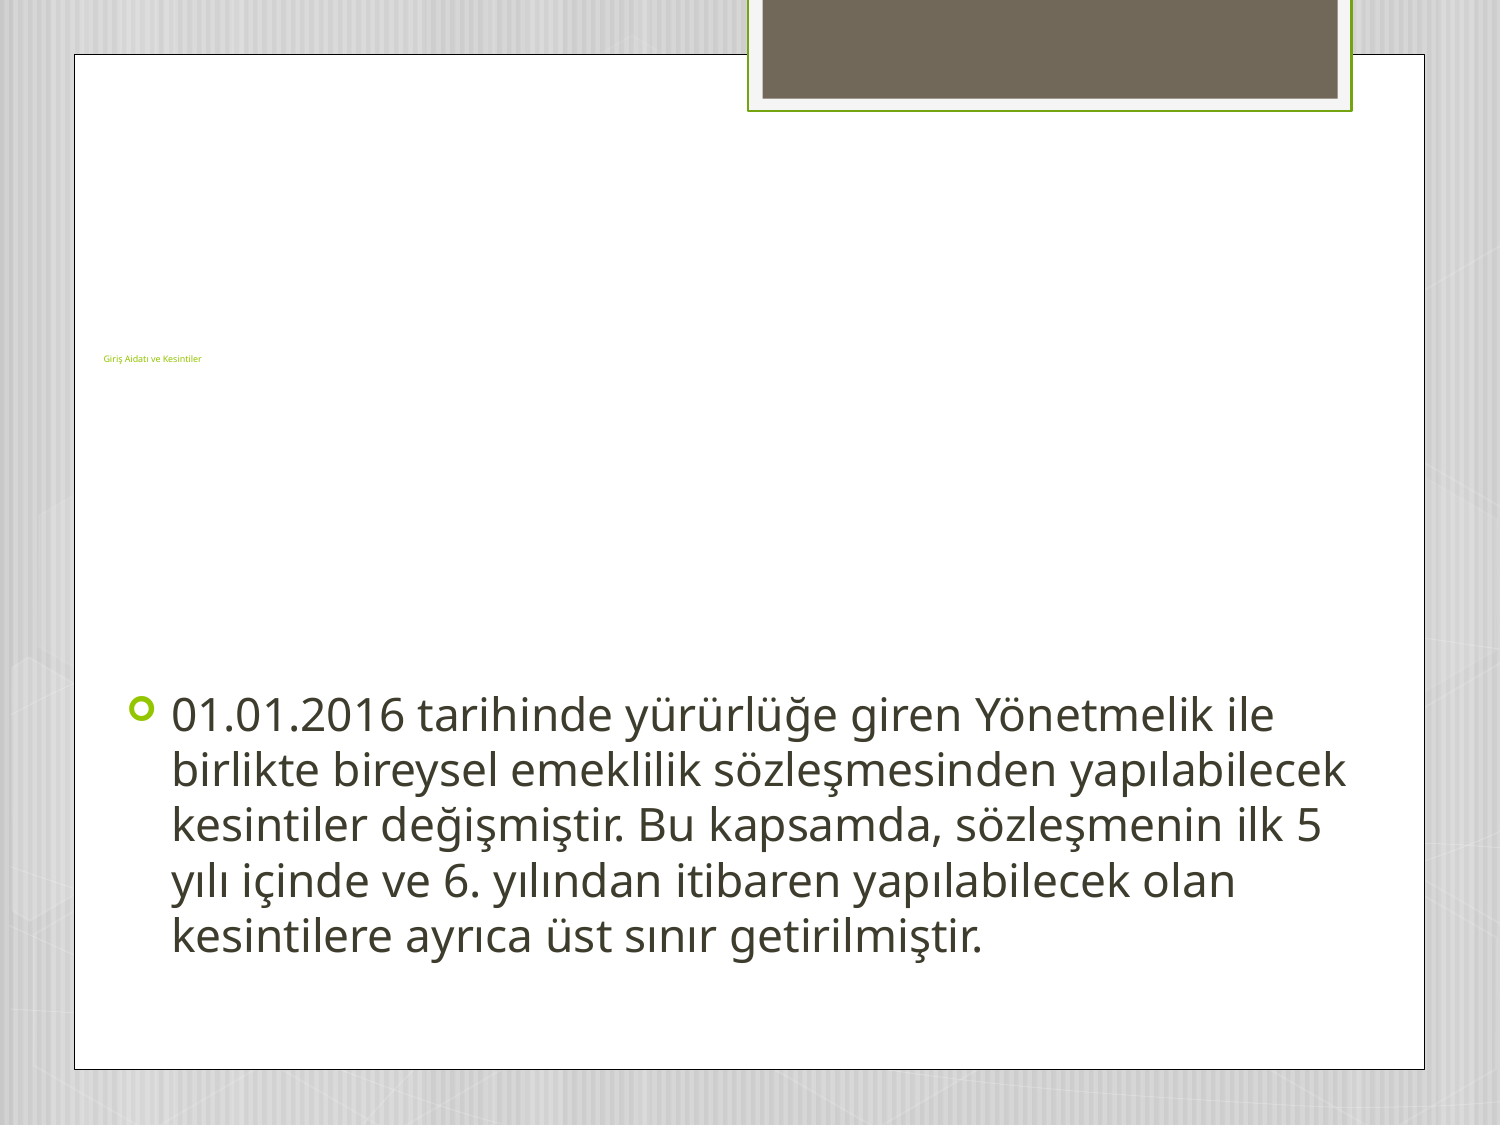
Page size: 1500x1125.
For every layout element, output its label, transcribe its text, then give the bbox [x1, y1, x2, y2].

list 01.01.2016 tarihinde yürürlüğe giren Yönetmelik ile birlikte bireysel emeklilik sözleşmesinden yapılabilecek kesintiler değişmiştir. Bu kapsamda, sözleşmenin ilk 5 yılı içinde ve 6. yılından itibaren yapılabilecek olan kesintilere ayrıca üst sınır getirilmiştir. ​ [100, 420, 1376, 1035]
title Giriş Aidatı ve Kesintiler [88, 184, 1400, 386]
